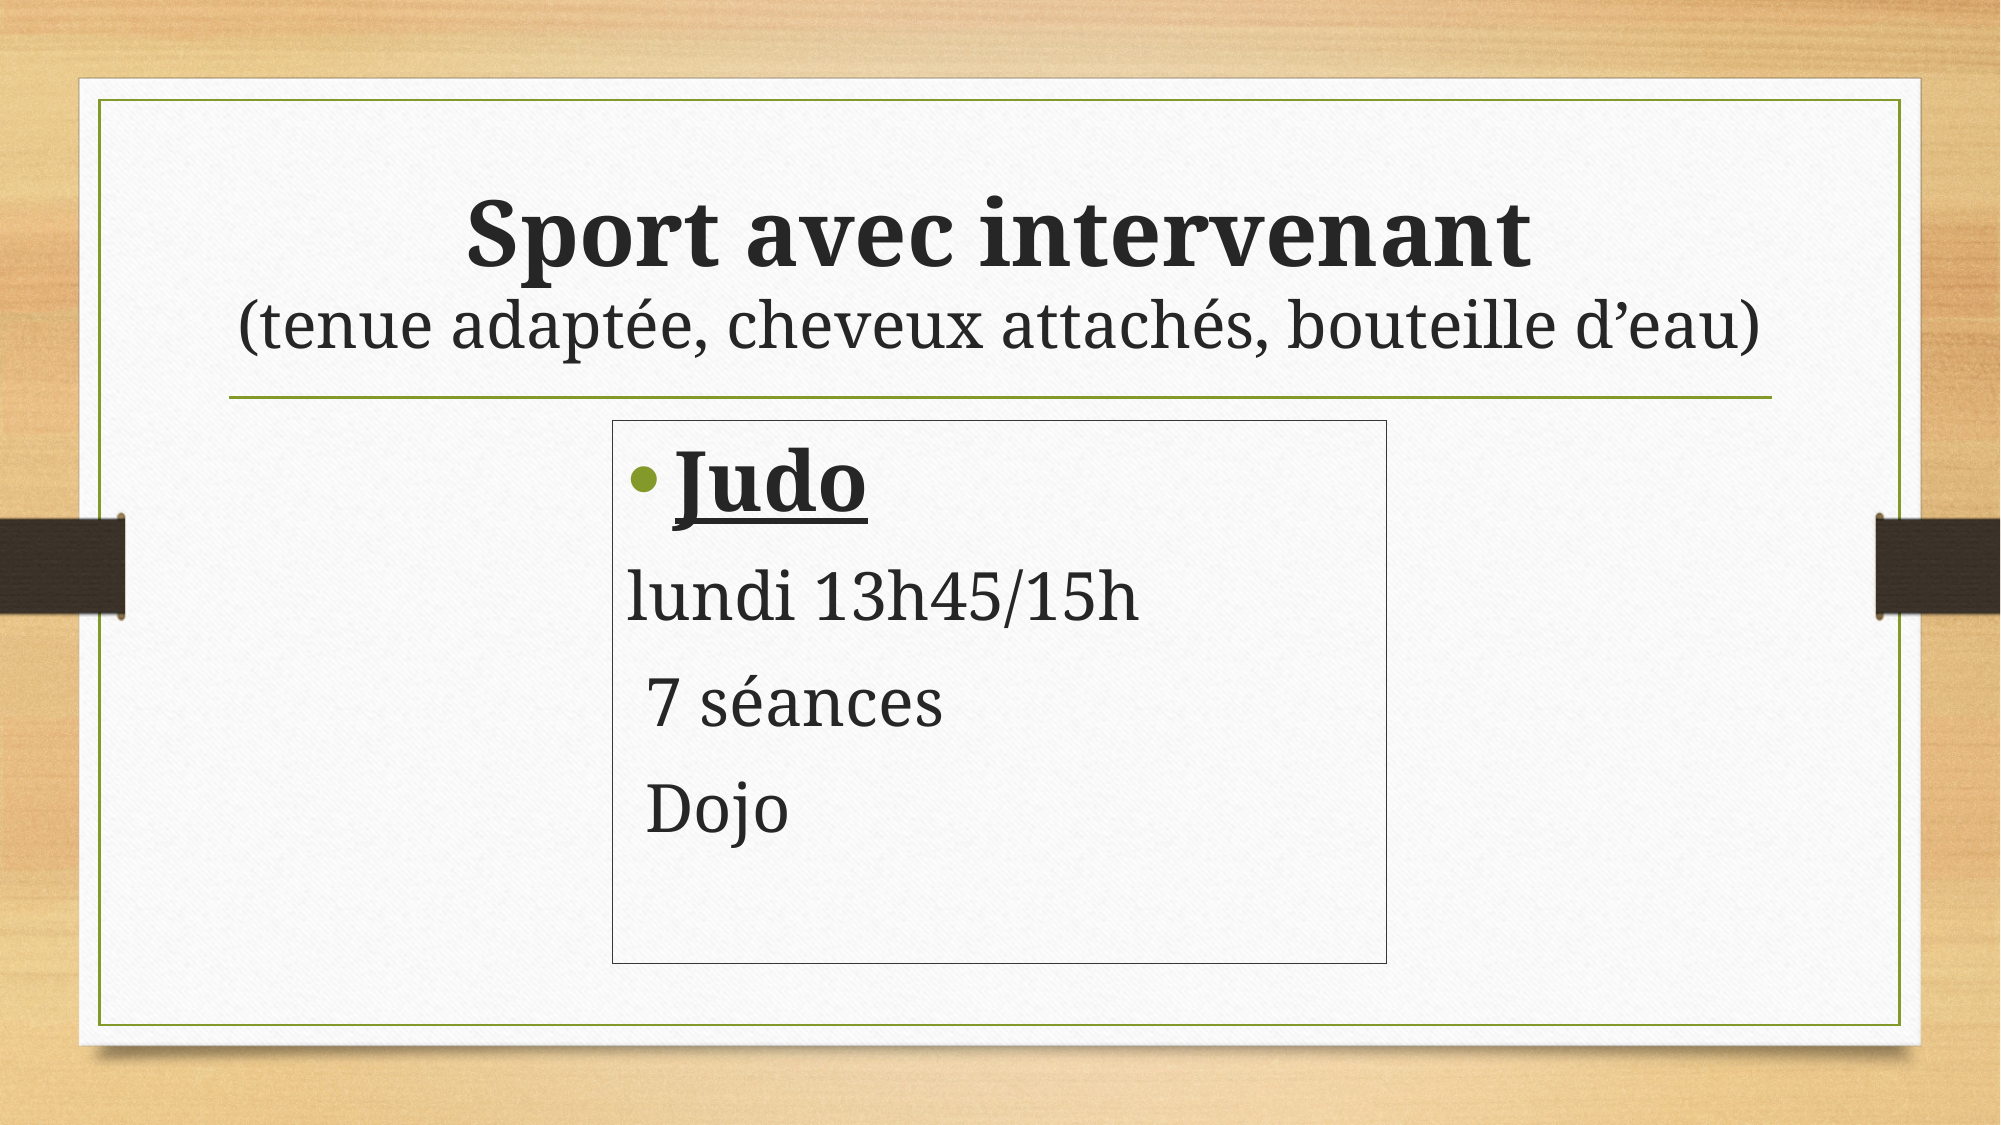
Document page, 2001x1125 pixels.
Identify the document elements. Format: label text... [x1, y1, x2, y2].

list Judo lundi 13h45/15h 7 séances Dojo [612, 420, 1387, 964]
picture [0, 0, 2001, 1125]
title Sport avec intervenant (tenue adaptée, cheveux attachés, bouteille d’eau) [212, 161, 1788, 375]
